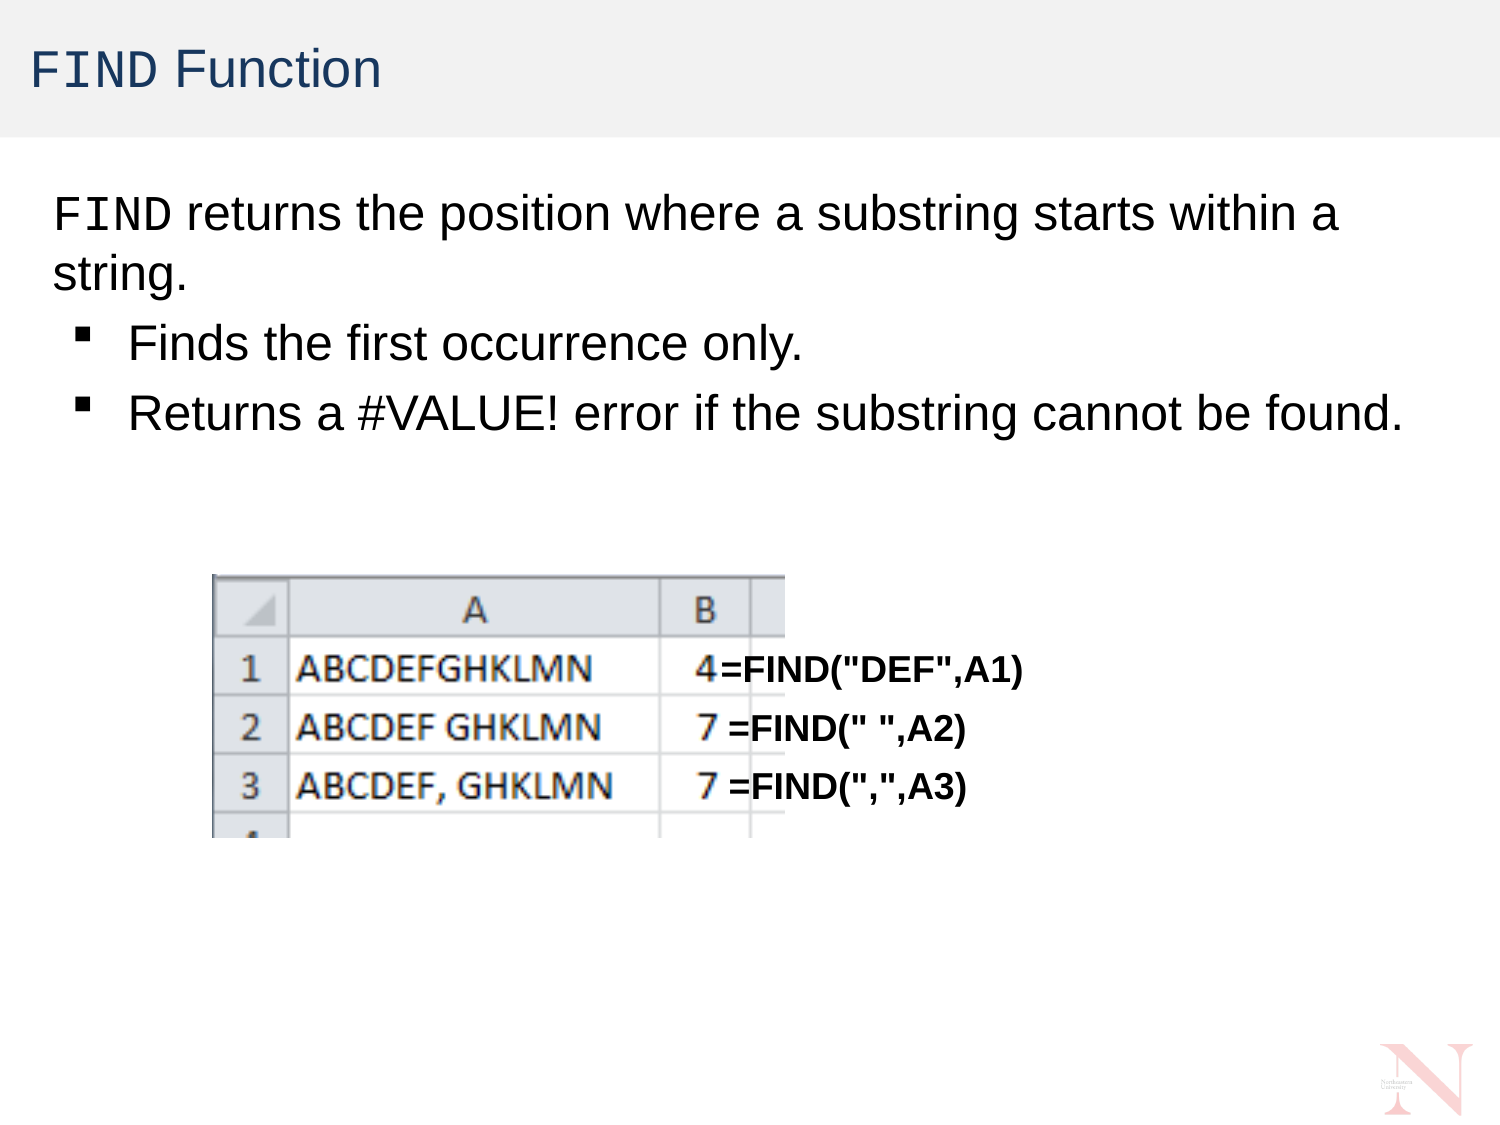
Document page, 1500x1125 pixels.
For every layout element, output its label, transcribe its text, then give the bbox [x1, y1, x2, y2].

list FIND returns the position where a substring starts within a string. Finds the first occurrence only. Returns a #VALUE! error if the substring cannot be found. [37, 173, 1478, 1124]
text_box =FIND(" ",A2) [789, 696, 982, 754]
title FIND Function [14, 31, 1492, 101]
picture [212, 574, 785, 838]
text_box =FIND("DEF",A1) [789, 637, 1039, 698]
text_box =FIND(",",A3) [789, 754, 983, 815]
